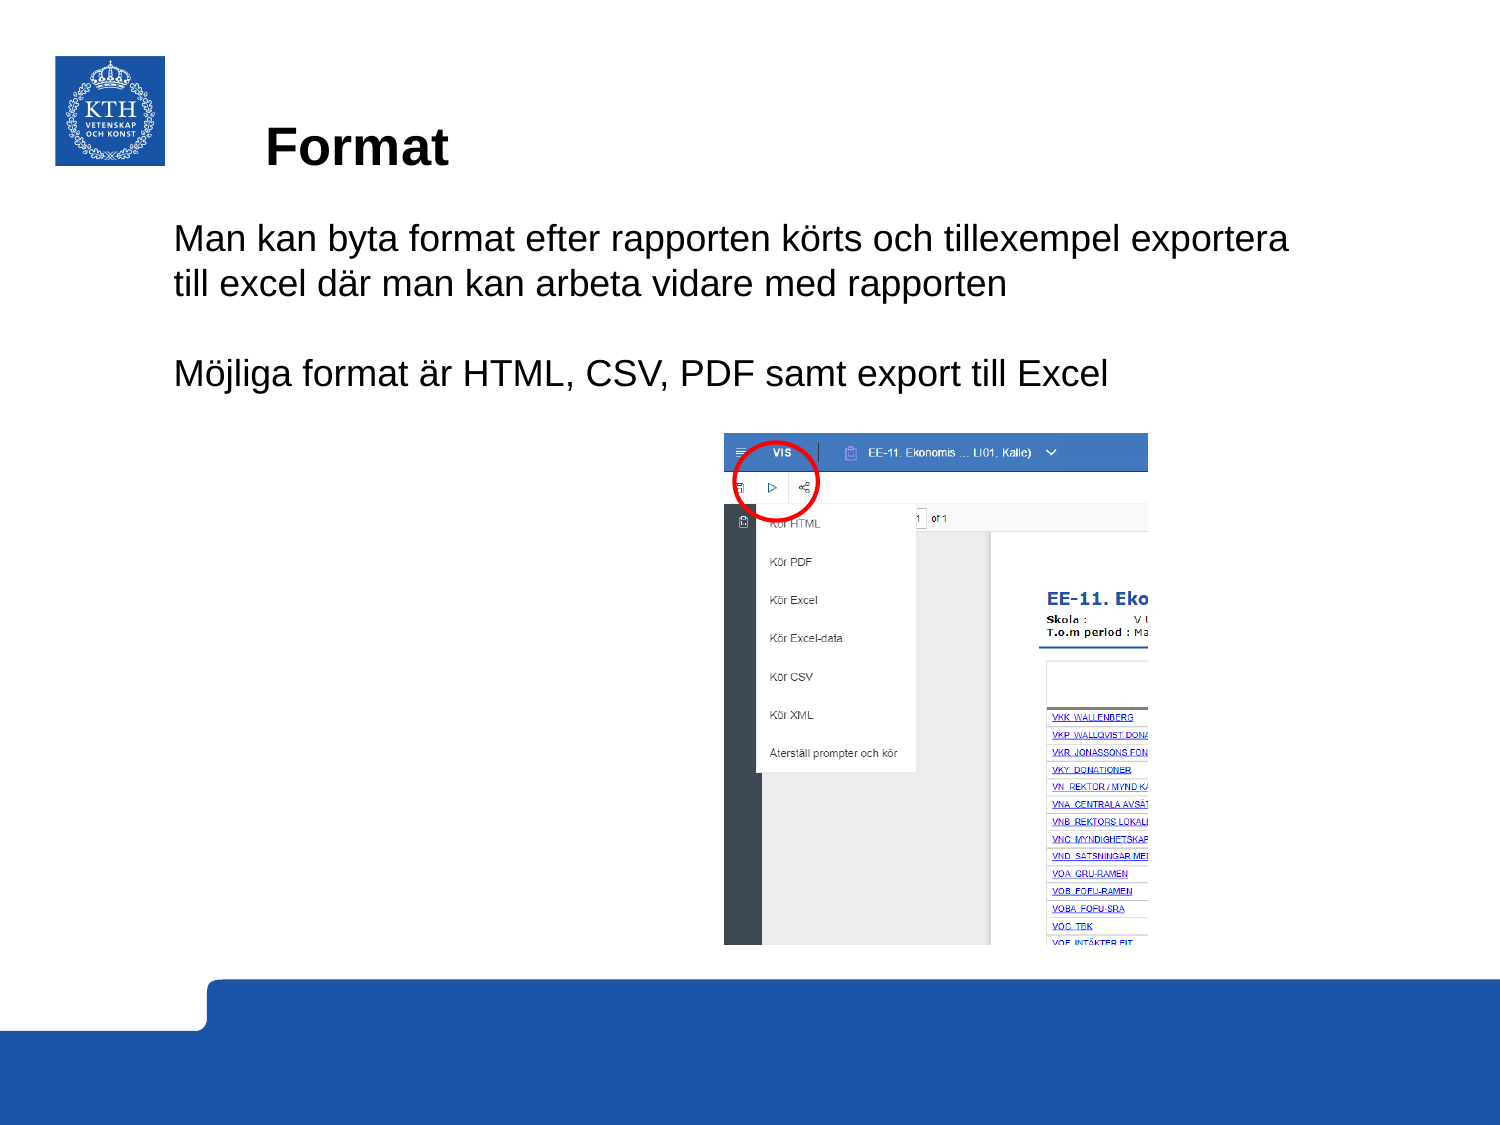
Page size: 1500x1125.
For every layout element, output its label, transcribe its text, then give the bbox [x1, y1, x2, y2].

picture [723, 433, 1149, 945]
title Format [265, 66, 1404, 176]
text_box Man kan byta format efter rapporten körts och tillexempel exportera till excel där man kan arbeta vidare med rapporten Möjliga format är HTML, CSV, PDF samt export till Excel [158, 206, 1323, 402]
picture [55, 56, 165, 166]
